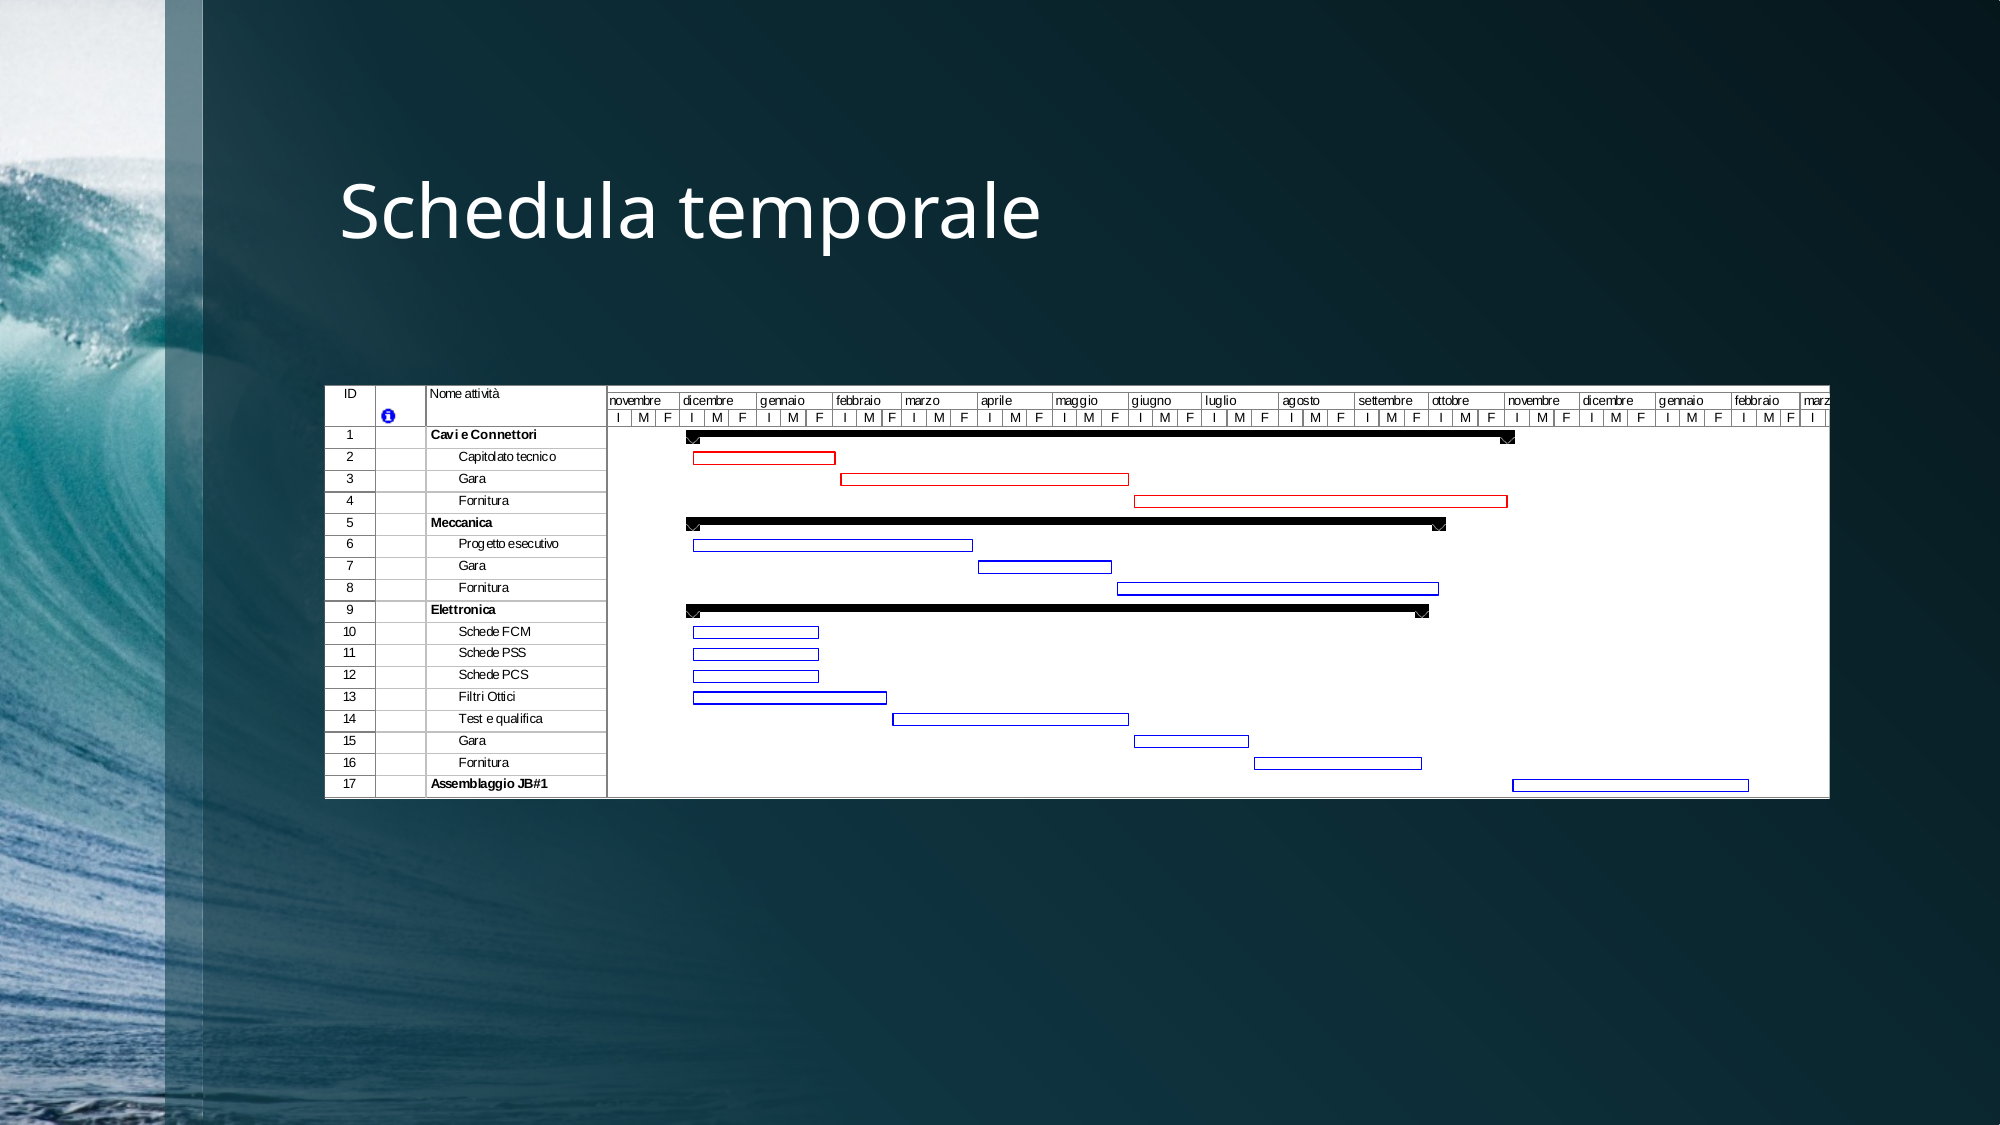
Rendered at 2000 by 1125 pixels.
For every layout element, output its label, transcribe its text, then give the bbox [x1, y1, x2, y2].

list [324, 385, 1830, 799]
title Schedula temporale [324, 62, 1825, 263]
picture [0, 0, 2000, 1125]
